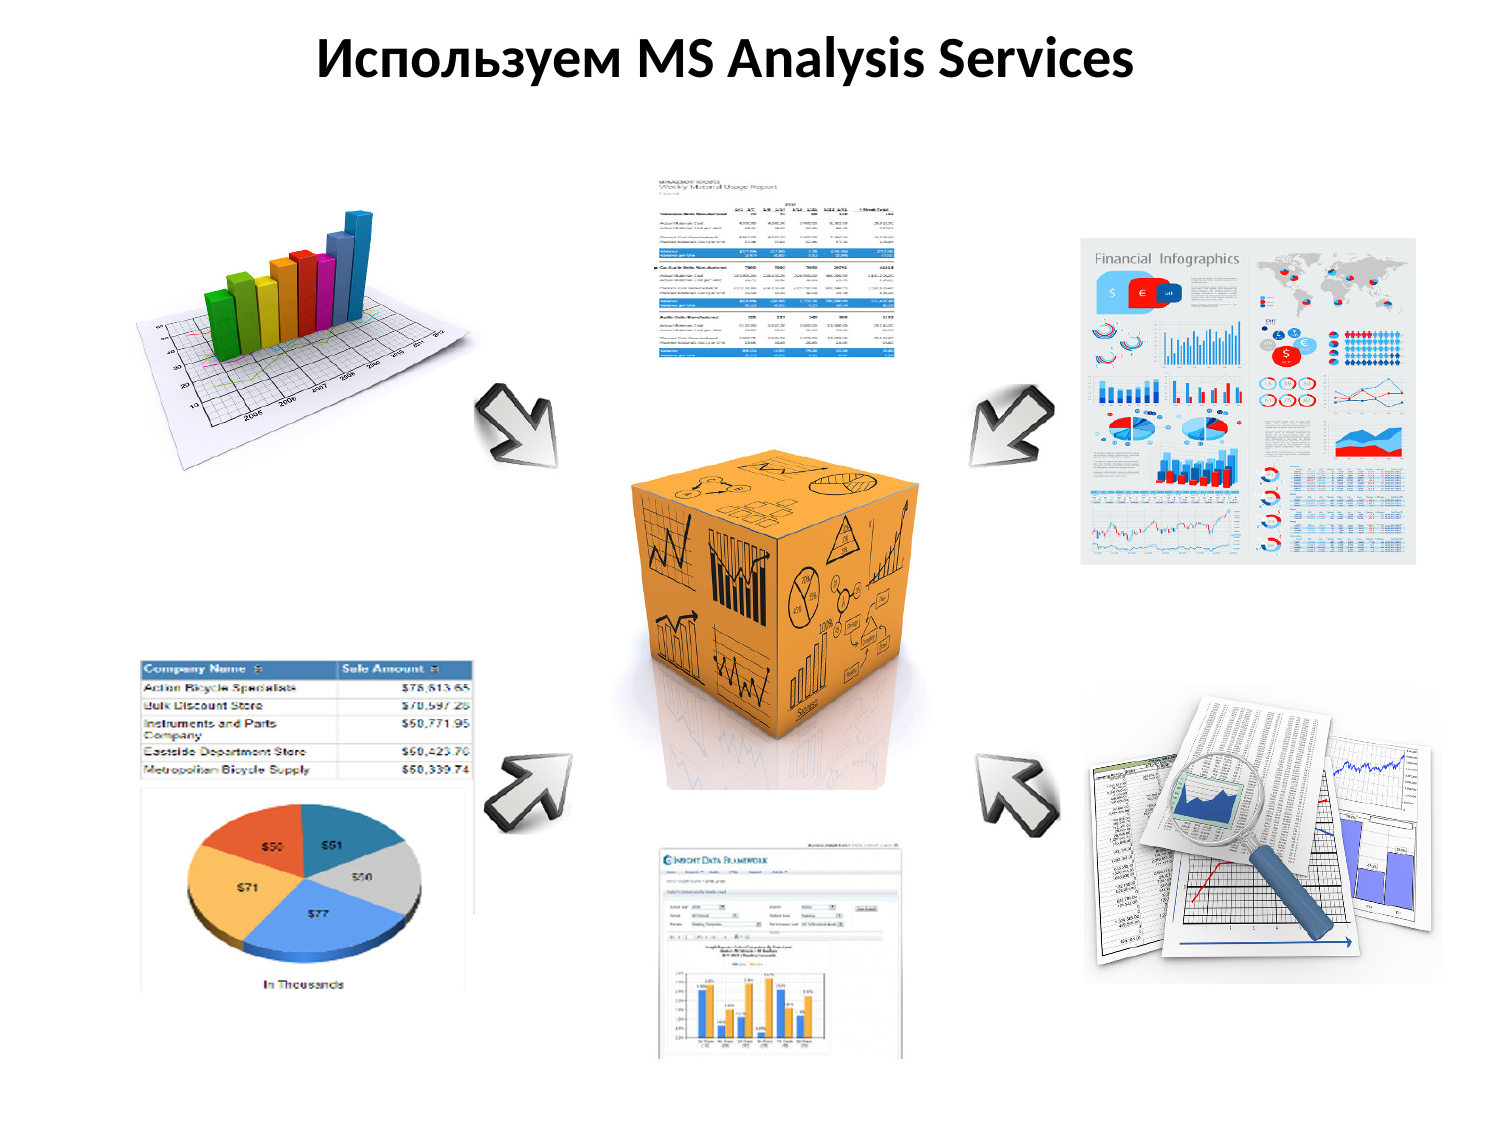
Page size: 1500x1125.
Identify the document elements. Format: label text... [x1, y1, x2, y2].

picture [0, 143, 1500, 1083]
title Используем MS Analysis Services [76, 7, 1376, 102]
